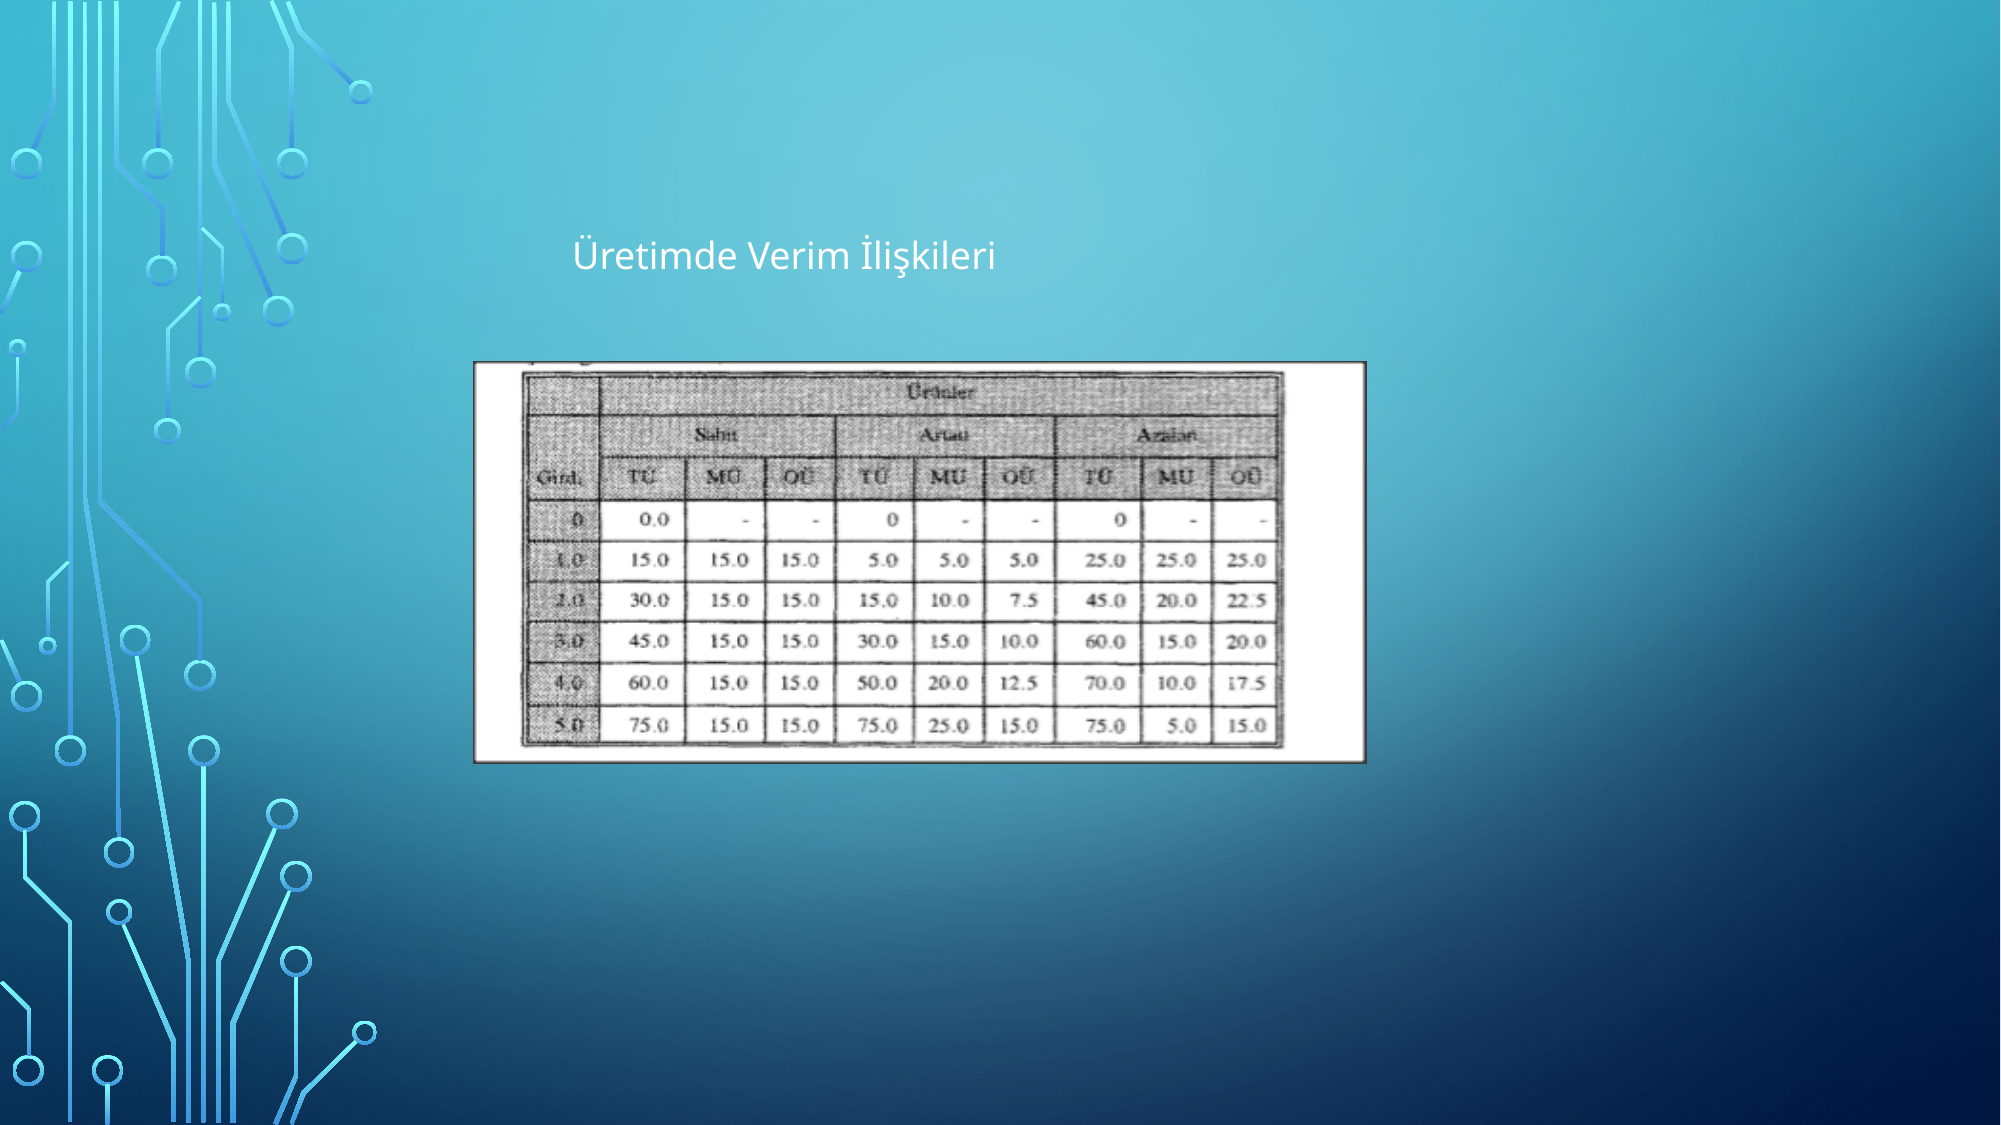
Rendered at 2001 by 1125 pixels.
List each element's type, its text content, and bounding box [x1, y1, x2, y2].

title [158, 184, 1934, 386]
text_box Üretimde Verim İlişkileri [557, 224, 1012, 285]
picture [473, 361, 1367, 764]
